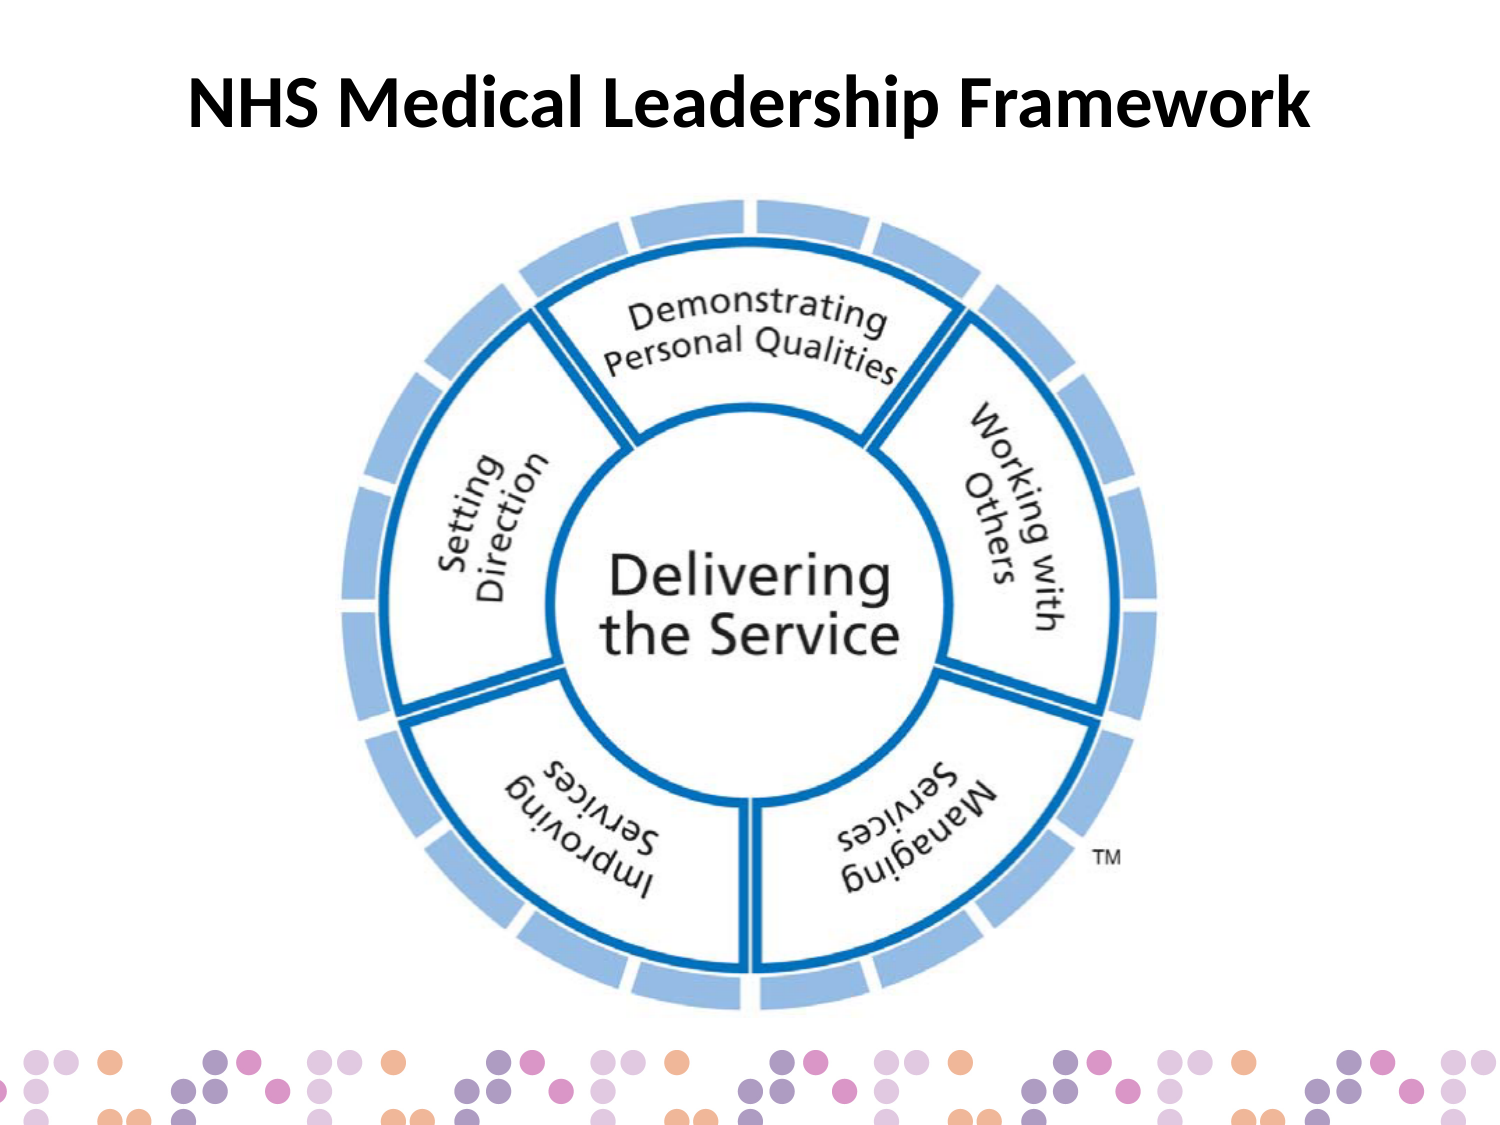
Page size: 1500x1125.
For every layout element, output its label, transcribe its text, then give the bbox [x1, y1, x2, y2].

picture [0, 166, 1500, 1125]
title NHS Medical Leadership Framework [75, 45, 1425, 233]
